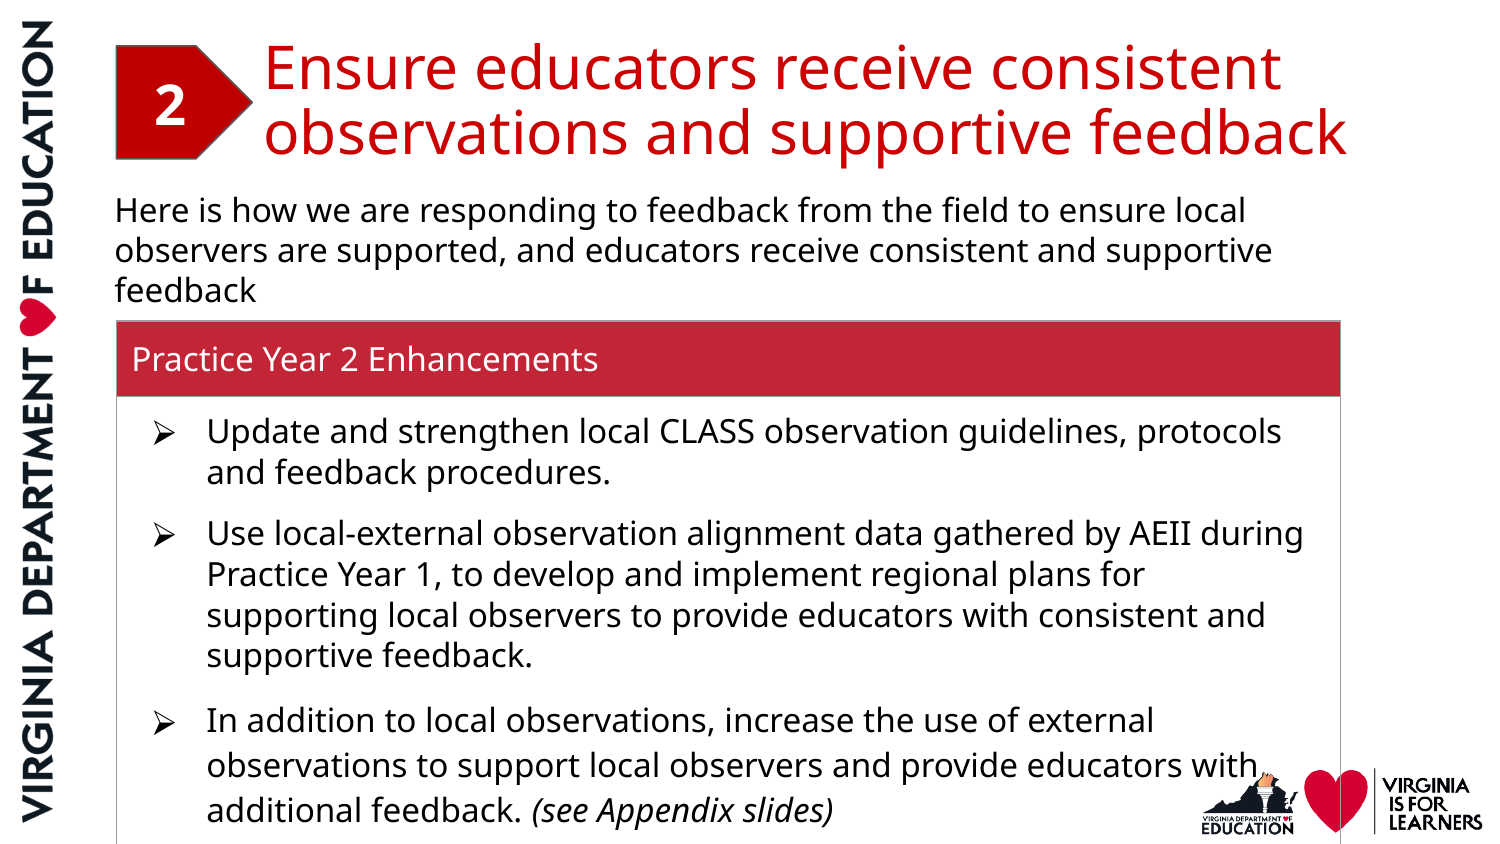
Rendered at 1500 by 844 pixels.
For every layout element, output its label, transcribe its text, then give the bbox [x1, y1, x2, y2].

title Ensure educators receive consistent observations and supportive feedback [252, 20, 1500, 184]
text_box 2 [116, 45, 253, 159]
table_header Practice Year 2 Enhancements [117, 322, 1340, 396]
list Here is how we are responding to feedback from the field to ensure local observers are supported, and educators receive consistent and supportive feedback [103, 183, 1397, 763]
picture [15, 11, 60, 829]
table_cell Update and strengthen local CLASS observation guidelines, protocols and feedback procedures. Use local-external observation alignment data gathered by AEII during Practice Year 1, to develop and implement regional plans for supporting local observers to provide educators with consistent and supportive feedback. In addition to local observations, increase the use of external observations to support local observers and provide educators with additional feedback. (see Appendix slides) [117, 397, 1340, 844]
picture [1341, 752, 1496, 844]
